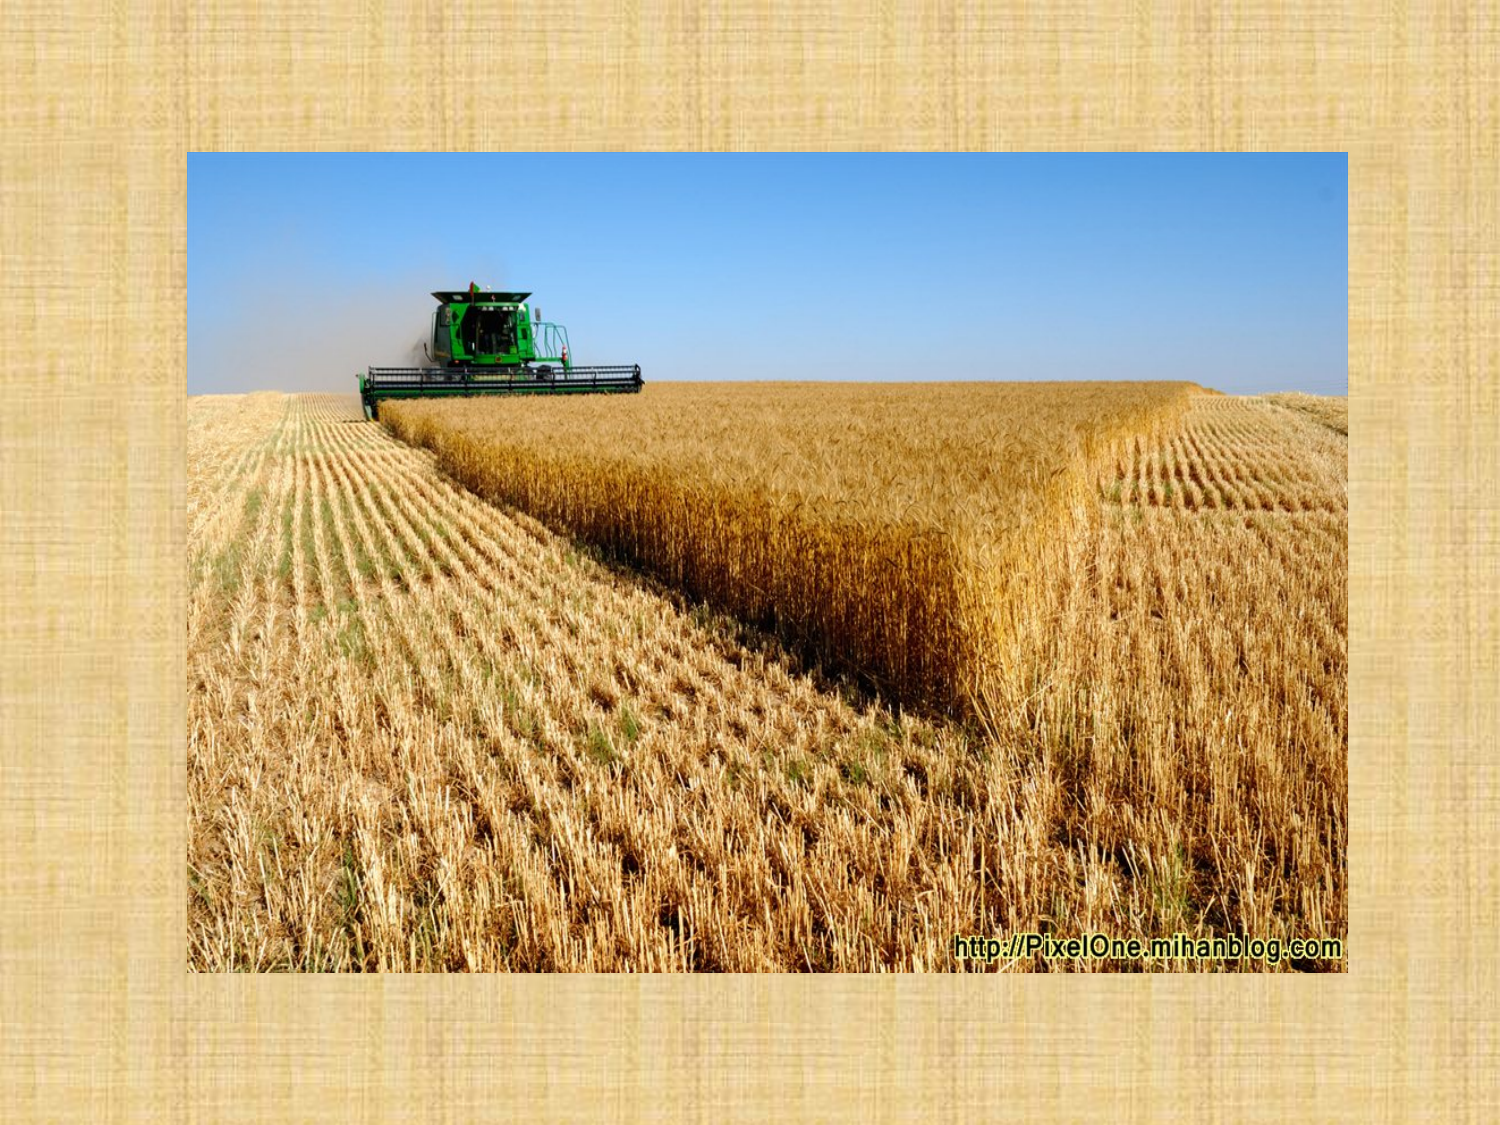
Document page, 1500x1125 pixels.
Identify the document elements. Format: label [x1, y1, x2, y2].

list [187, 152, 1348, 973]
picture [0, 0, 1500, 1125]
